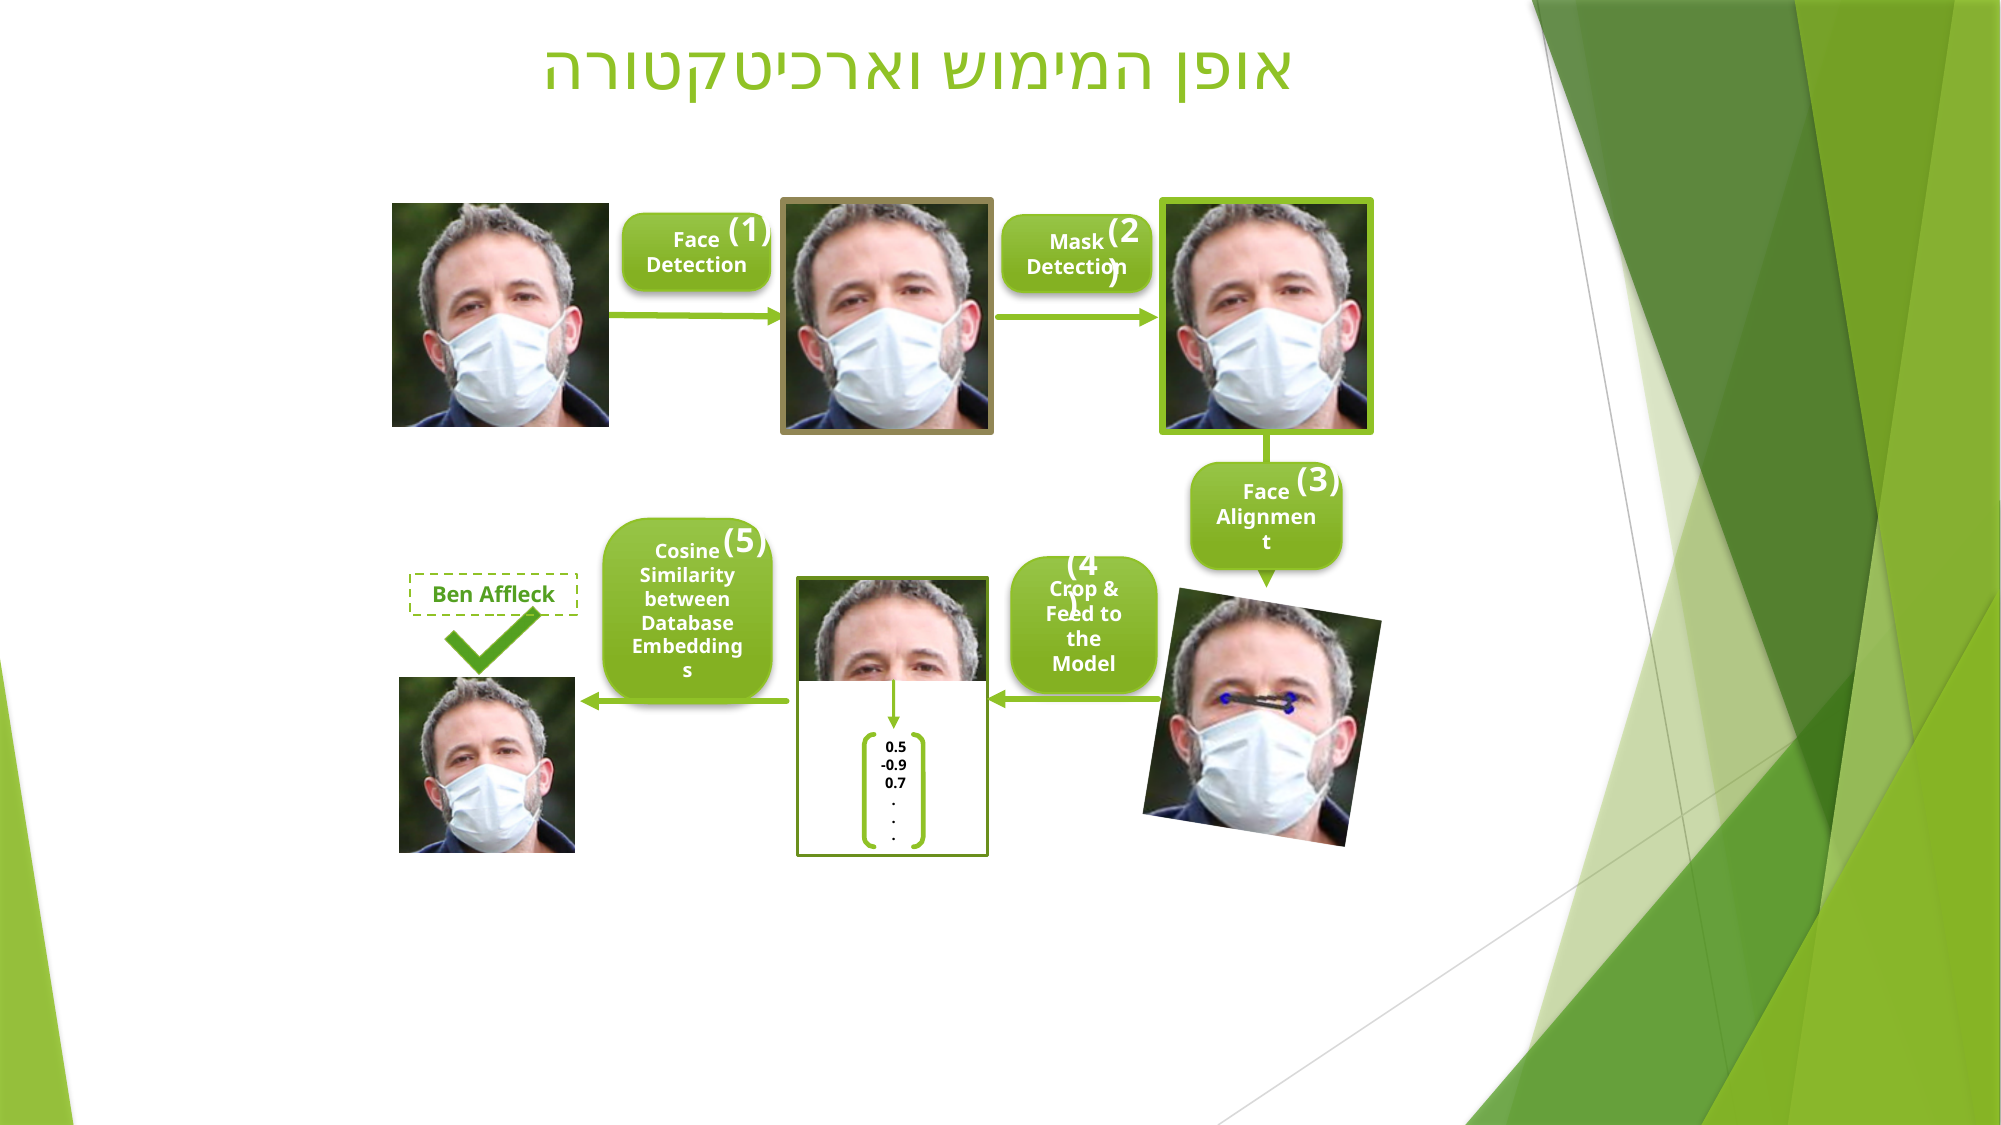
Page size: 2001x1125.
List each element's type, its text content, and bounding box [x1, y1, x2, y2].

text_box Crop & Feed to the Model [1010, 556, 1158, 695]
text_box [796, 688, 989, 857]
text_box (4) [1051, 534, 1120, 629]
title אופן המימוש וארכיטקטורה [56, 15, 1782, 134]
text_box Mask Detection [1001, 214, 1093, 294]
picture [1143, 588, 1381, 846]
picture [785, 203, 989, 430]
picture [398, 589, 576, 854]
text_box Ben Affleck [409, 573, 578, 615]
text_box Cosine Similarity between Database Embeddings [602, 517, 773, 698]
text_box (5) [708, 511, 789, 567]
picture [798, 577, 989, 682]
text_box Face Alignment [1190, 461, 1261, 571]
text_box Face Detection [621, 212, 772, 292]
text_box (1) [713, 200, 794, 255]
text_box (3) [1281, 450, 1363, 505]
text_box (2) [1093, 202, 1162, 297]
picture [391, 202, 610, 428]
picture [1165, 203, 1368, 430]
text_box Face Alignment [1272, 461, 1343, 571]
